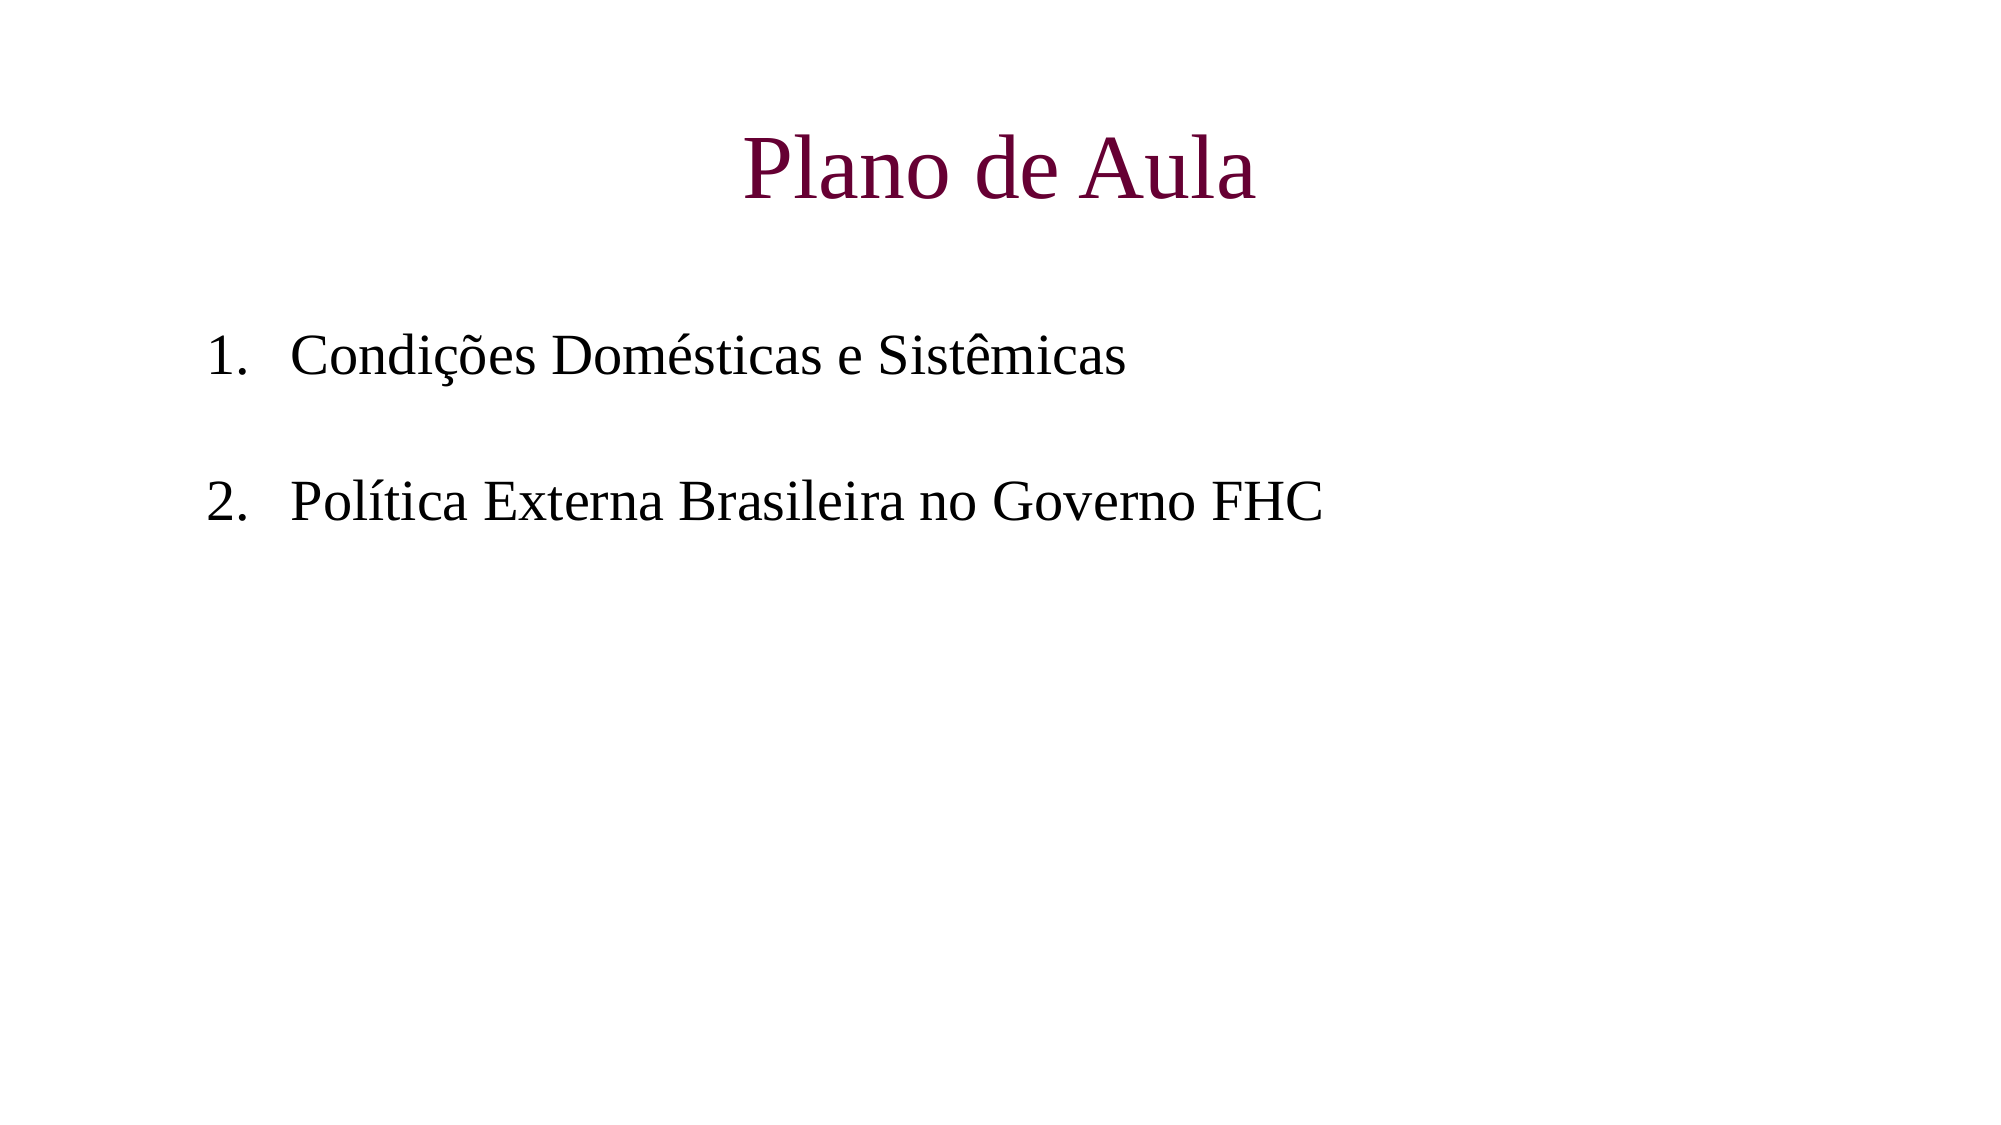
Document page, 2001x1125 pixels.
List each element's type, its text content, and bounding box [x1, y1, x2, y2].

title Plano de Aula [137, 59, 1863, 278]
list Condições Domésticas e Sistêmicas Política Externa Brasileira no Governo FHC [191, 316, 1917, 1031]
